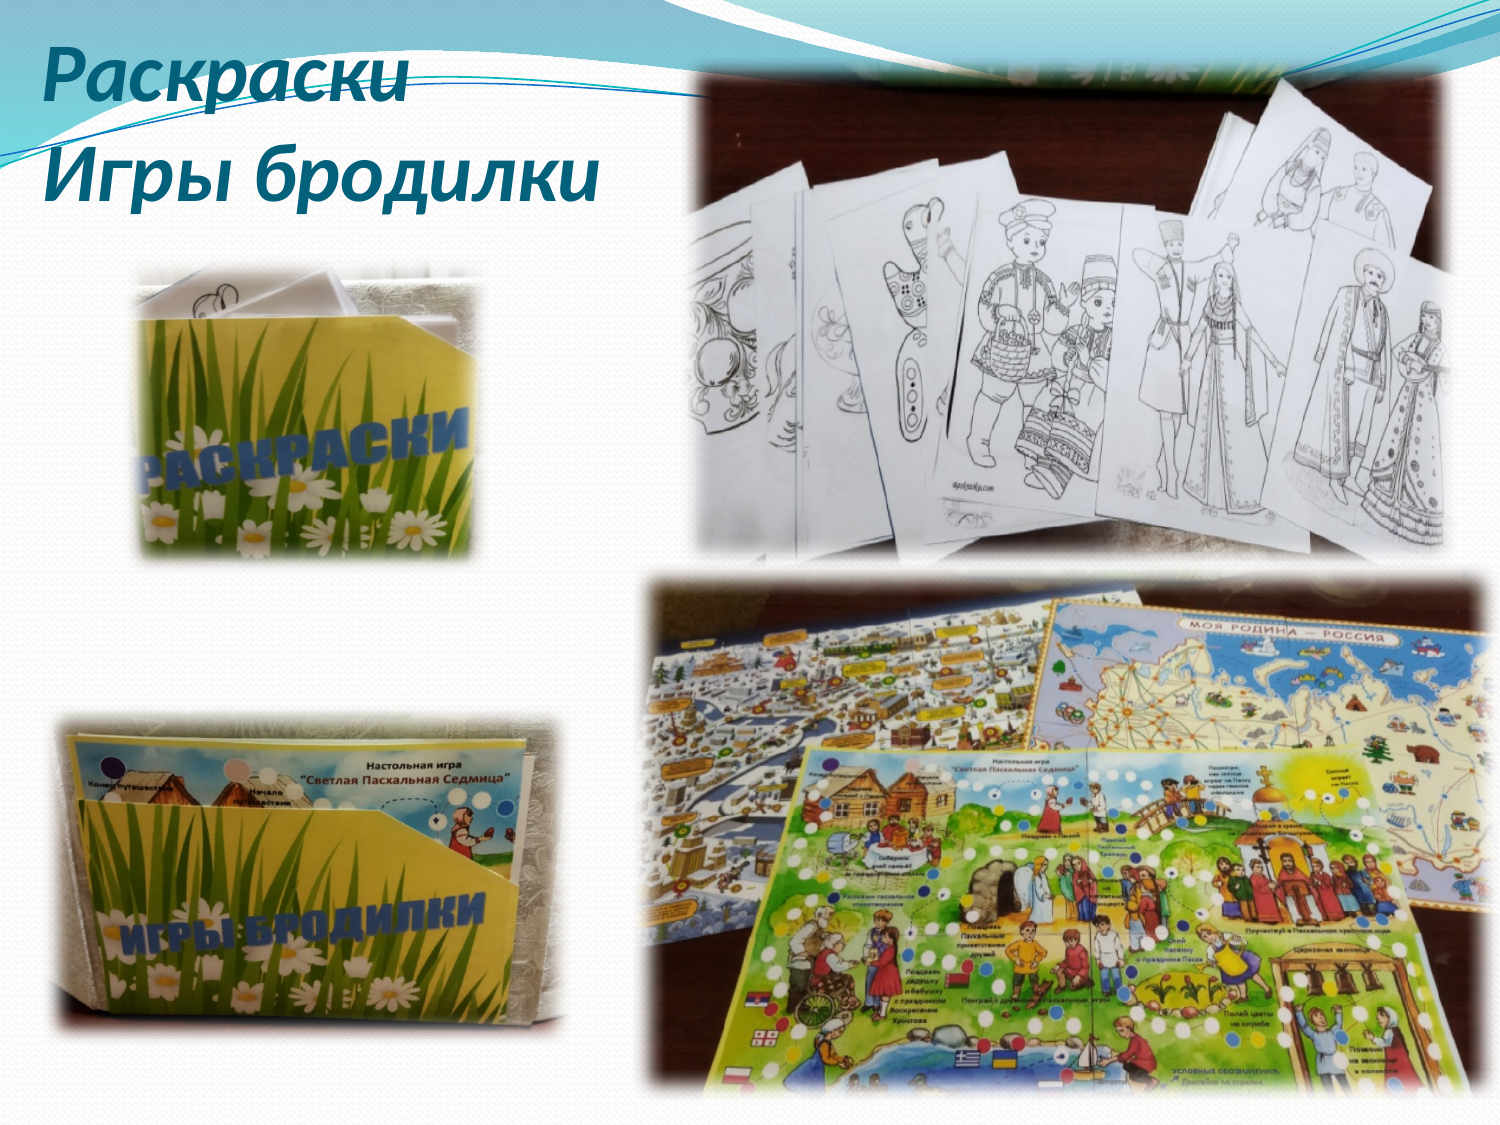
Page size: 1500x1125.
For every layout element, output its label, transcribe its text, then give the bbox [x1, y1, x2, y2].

title Раскраски Игры бродилки [41, 30, 1392, 219]
picture [631, 54, 1500, 1102]
picture [123, 255, 491, 575]
picture [41, 703, 574, 1047]
